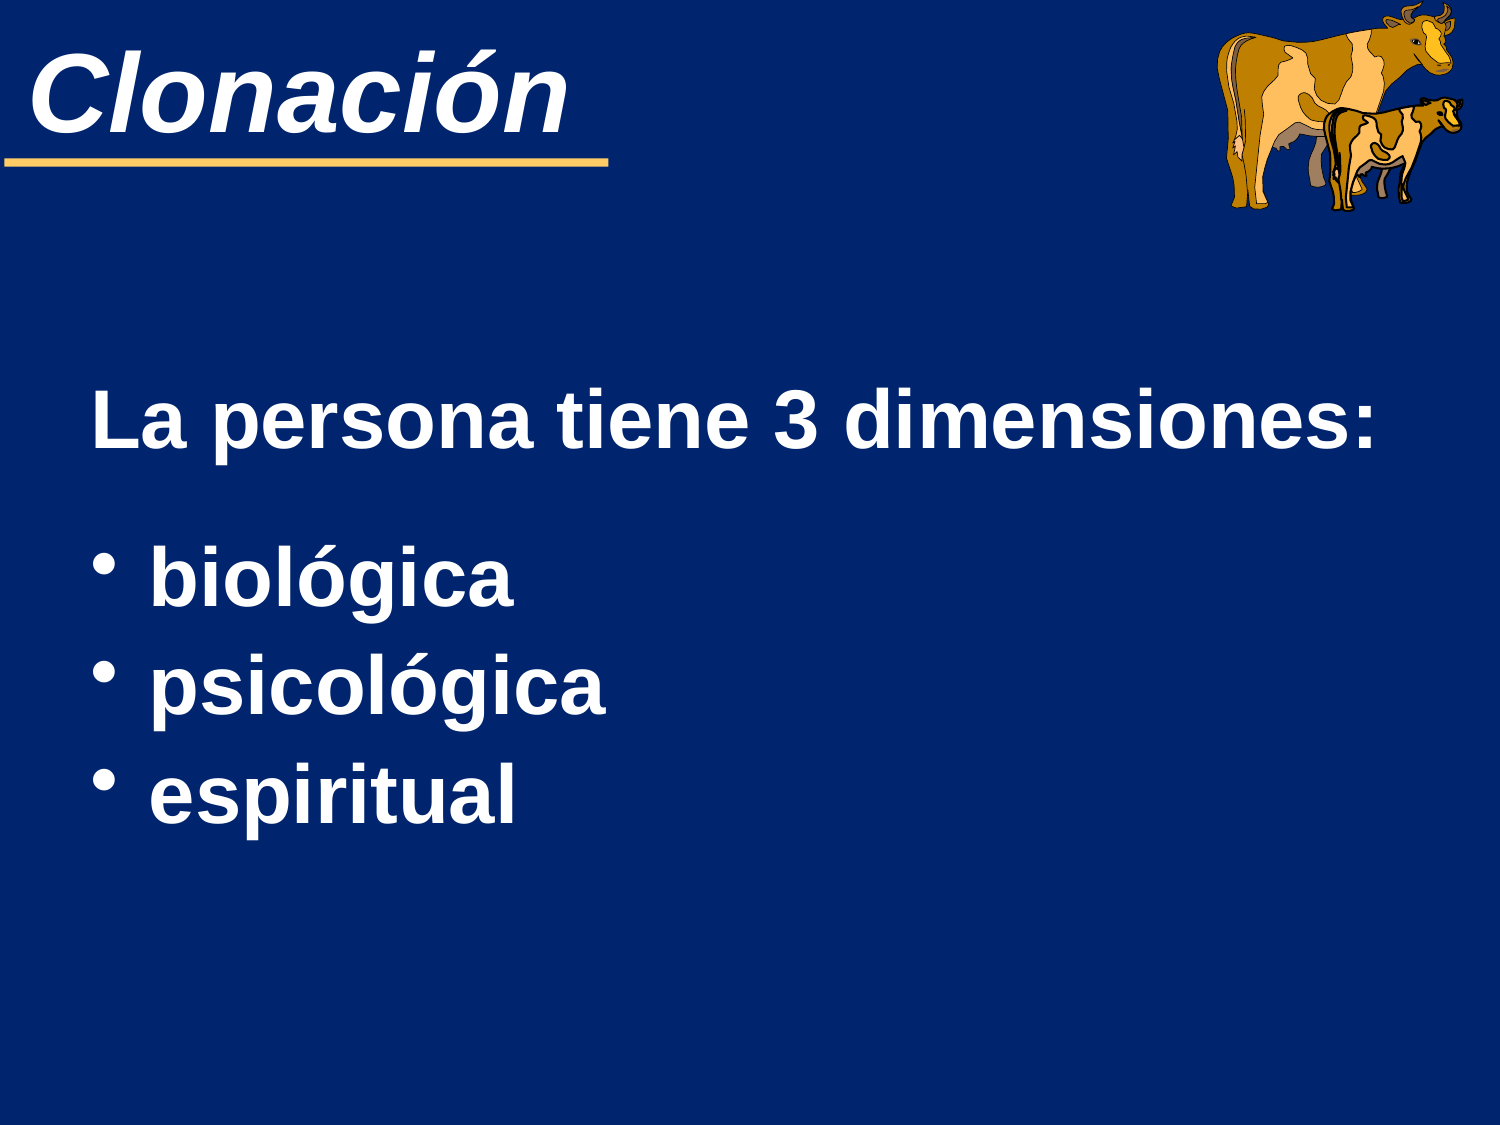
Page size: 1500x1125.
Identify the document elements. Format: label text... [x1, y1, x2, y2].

text_box La persona tiene 3 dimensiones: biológica psicológica espiritual [75, 357, 1425, 848]
